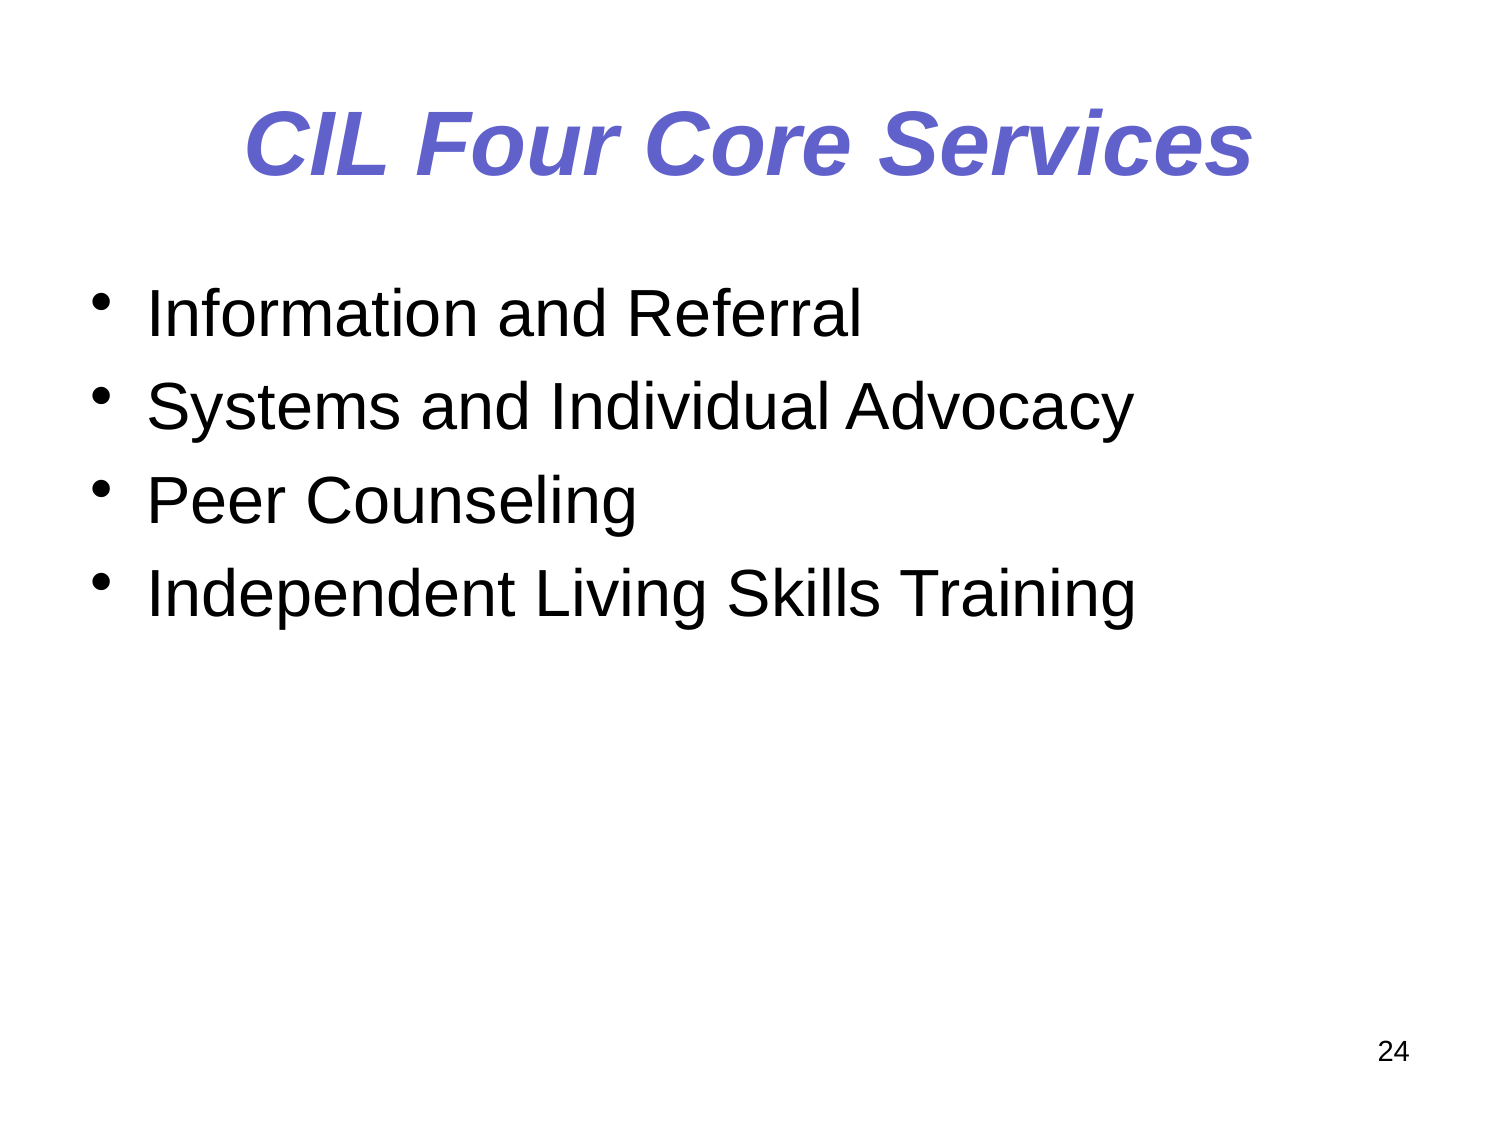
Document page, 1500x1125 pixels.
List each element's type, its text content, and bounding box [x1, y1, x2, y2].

slide_number 24 [1074, 1024, 1426, 1103]
title CIL Four Core Services [74, 44, 1426, 233]
list Information and Referral Systems and Individual Advocacy Peer Counseling Independent Living Skills Training [74, 262, 1426, 1006]
